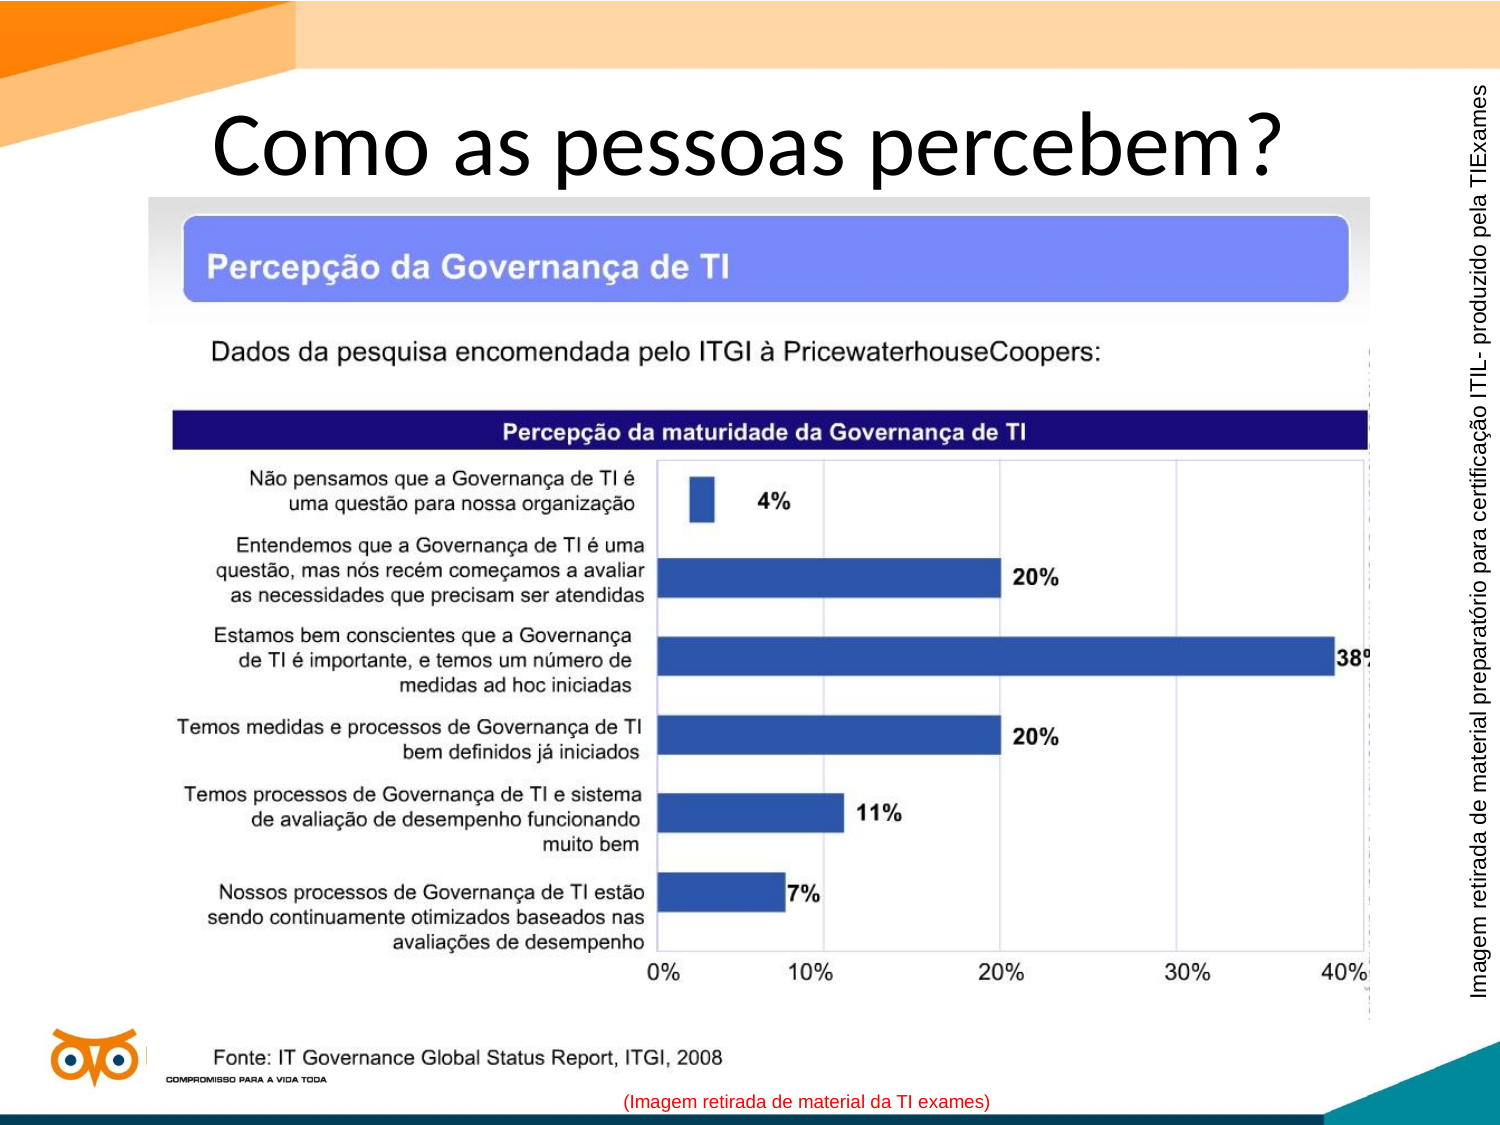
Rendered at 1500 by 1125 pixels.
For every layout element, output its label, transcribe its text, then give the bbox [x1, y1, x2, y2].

text_box Imagem retirada de material preparatório para certificação ITIL- produzido pela TIExames [1455, 66, 1499, 1015]
title Como as pessoas percebem? [75, 45, 1425, 233]
text_box (Imagem retirada de material da TI exames) [608, 1084, 1008, 1121]
picture [0, 1, 1500, 1125]
